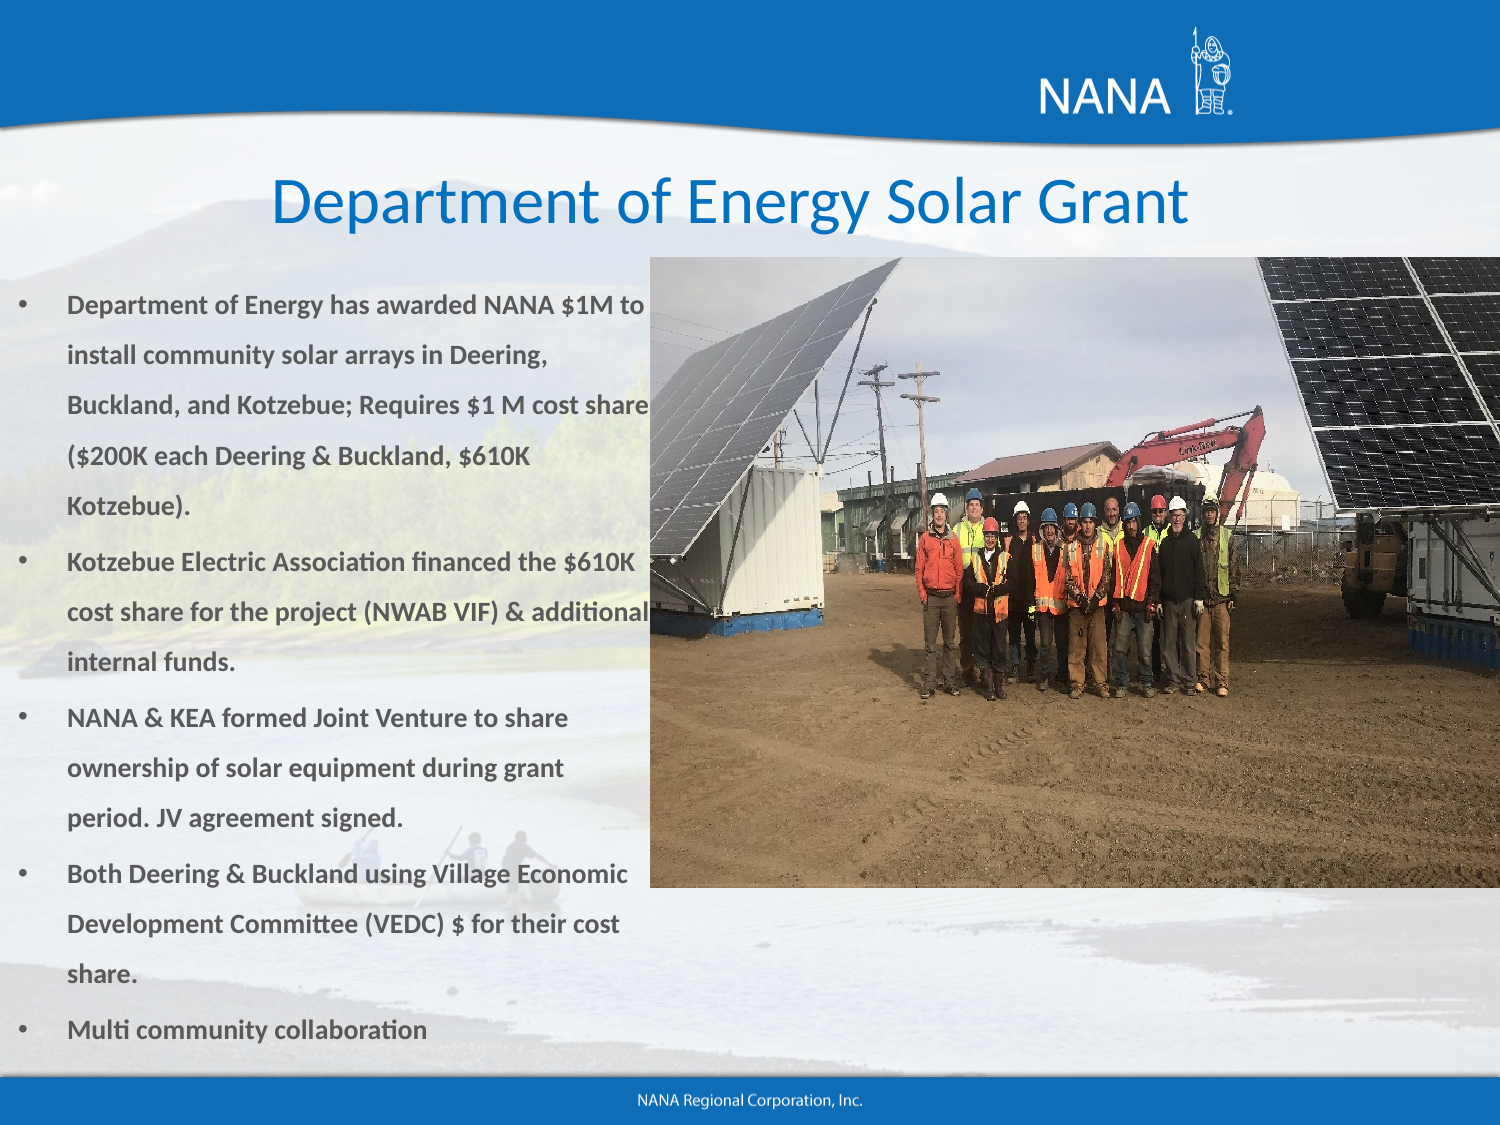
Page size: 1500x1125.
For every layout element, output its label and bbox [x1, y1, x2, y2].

picture [0, 0, 1500, 1125]
list [649, 257, 1500, 888]
